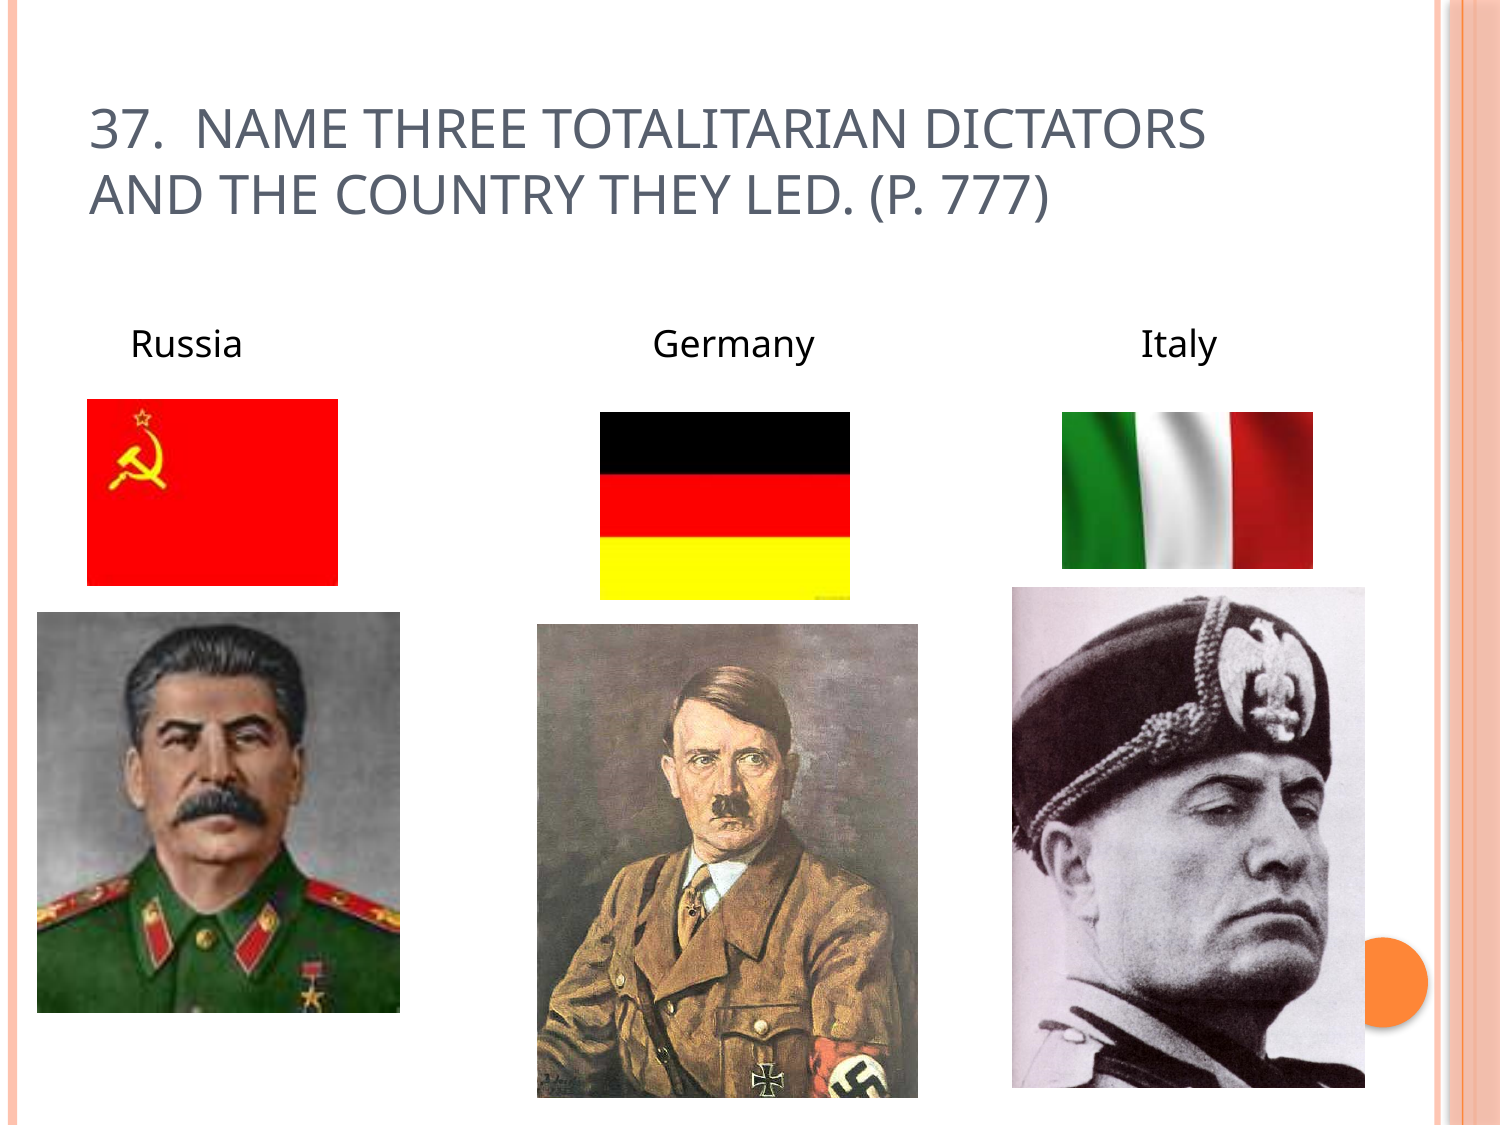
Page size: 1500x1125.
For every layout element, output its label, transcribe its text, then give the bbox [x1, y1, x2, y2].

picture [536, 624, 919, 1098]
picture [86, 399, 338, 587]
picture [599, 411, 851, 601]
picture [1061, 411, 1313, 570]
picture [36, 611, 401, 1013]
picture [1011, 586, 1366, 1088]
title 37. Name three totalitarian dictators and the country they led. (p. 777) [75, 45, 1300, 233]
text_box Russia Germany Italy [37, 312, 1375, 373]
